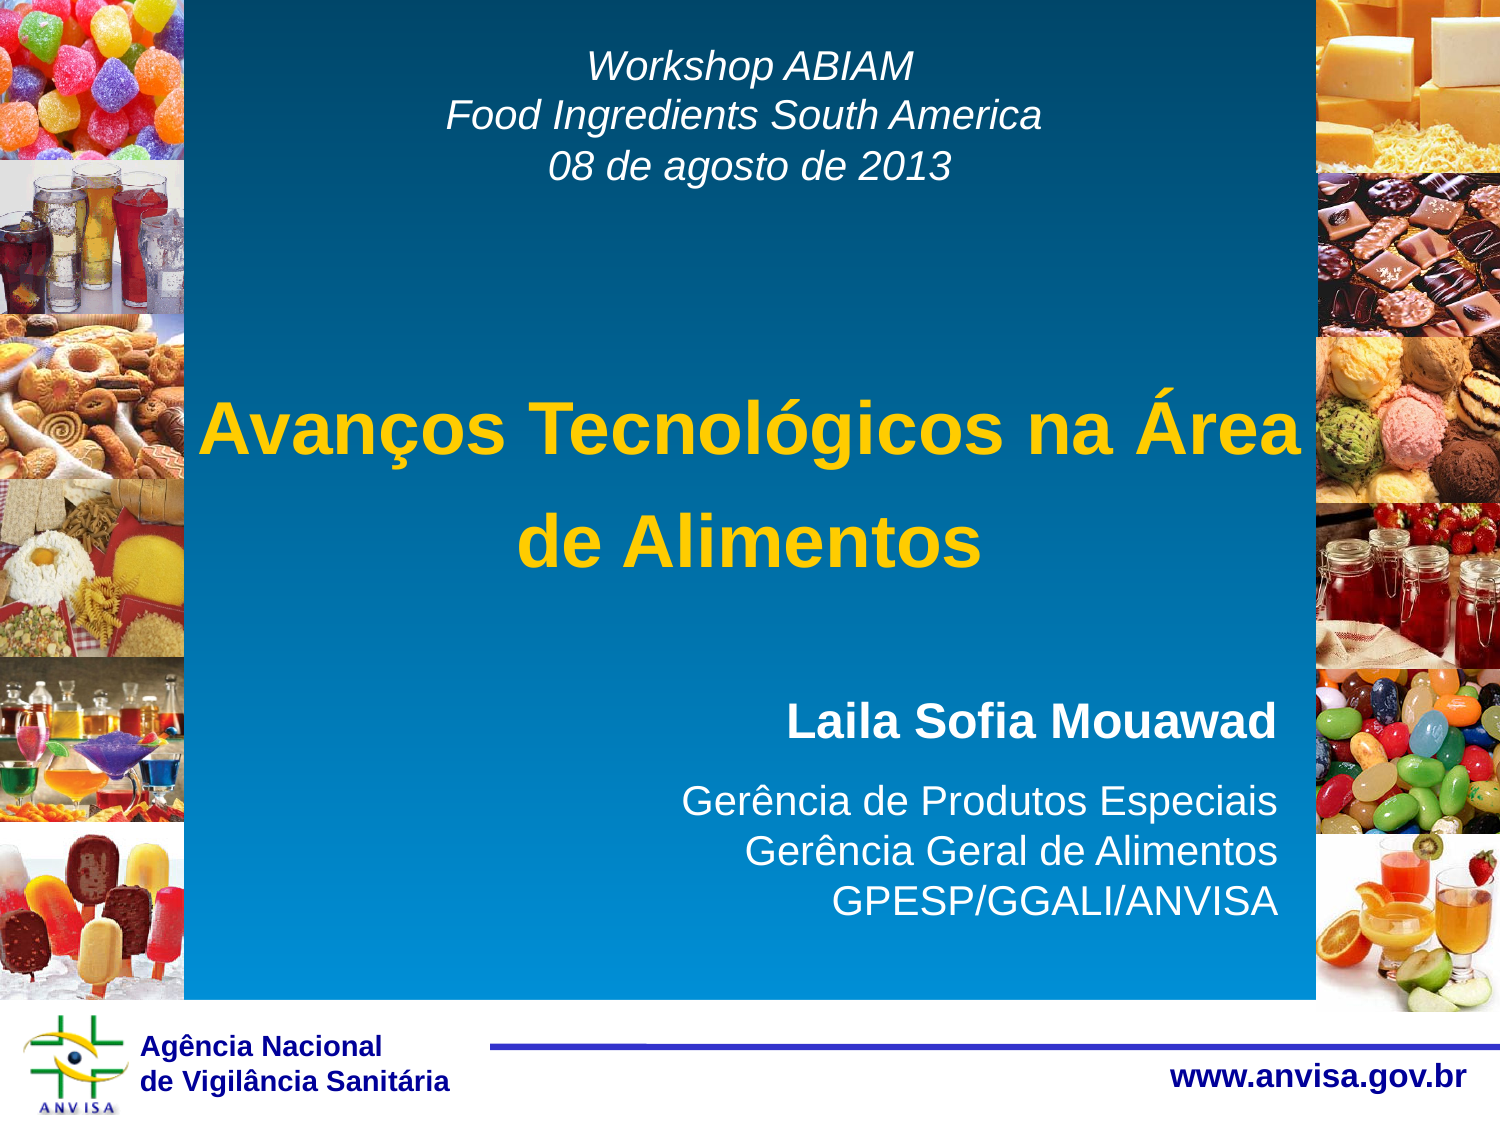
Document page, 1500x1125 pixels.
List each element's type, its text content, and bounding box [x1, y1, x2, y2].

text_box Laila Sofia Mouawad Gerência de Produtos Especiais Gerência Geral de Alimentos GPESP/GGALI/ANVISA [187, 621, 1294, 932]
picture [1316, 0, 1500, 1012]
text_box Workshop ABIAM Food Ingredients South America 08 de agosto de 2013 [187, 31, 1313, 196]
picture [12, 1012, 138, 1115]
title Avanços Tecnológicos na Área de Alimentos [187, 349, 1311, 587]
picture [0, 0, 183, 1000]
